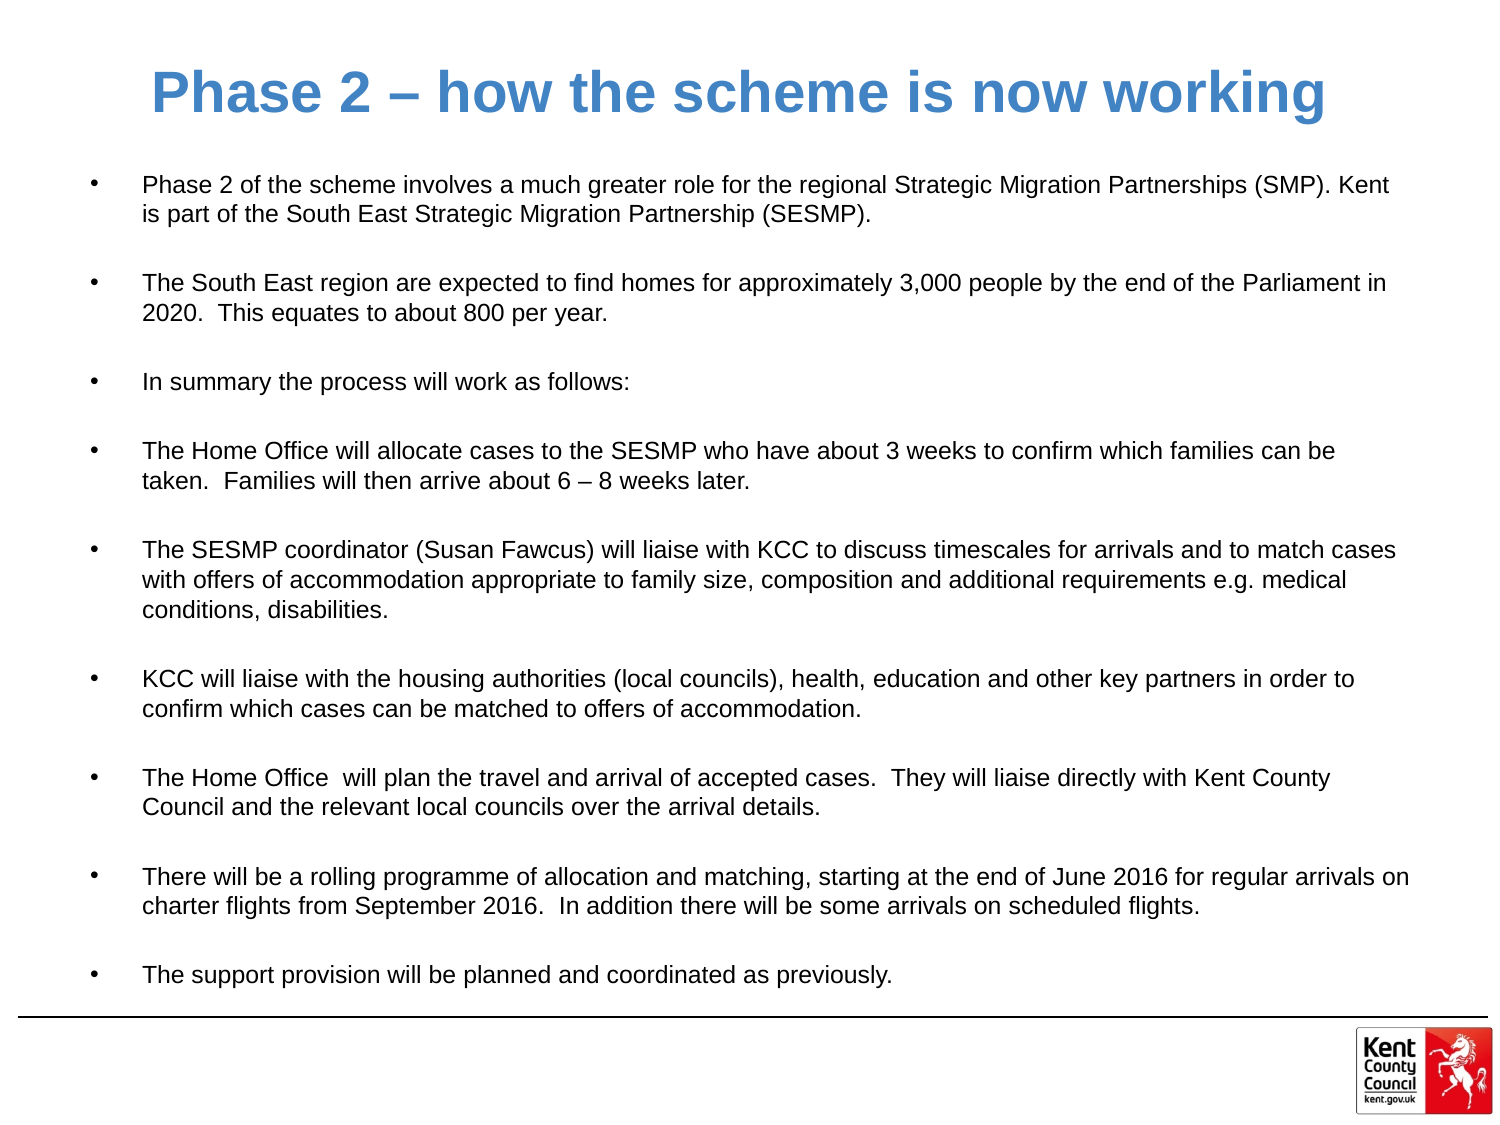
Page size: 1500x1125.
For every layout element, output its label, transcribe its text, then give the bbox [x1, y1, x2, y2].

list Phase 2 of the scheme involves a much greater role for the regional Strategic Migration Partnerships (SMP). Kent is part of the South East Strategic Migration Partnership (SESMP). The South East region are expected to find homes for approximately 3,000 people by the end of the Parliament in 2020. This equates to about 800 per year. In summary the process will work as follows: The Home Office will allocate cases to the SESMP who have about 3 weeks to confirm which families can be taken. Families will then arrive about 6 – 8 weeks later. The SESMP coordinator (Susan Fawcus) will liaise with KCC to discuss timescales for arrivals and to match cases with offers of accommodation appropriate to family size, composition and additional requirements e.g. medical conditions, disabilities. KCC will liaise with the housing authorities (local councils), health, education and other key partners in order to confirm which cases can be matched to offers of accommodation. The Home Office will plan the travel and arrival of accepted cases. They will liaise directly with Kent County Council and the relevant local councils over the arrival details. There will be a rolling programme of allocation and matching, starting at the end of June 2016 for regular arrivals on charter flights from September 2016. In addition there will be some arrivals on scheduled flights. The support provision will be planned and coordinated as previously. [75, 160, 1425, 1005]
picture [1353, 1023, 1495, 1118]
title Phase 2 – how the scheme is now working [64, 42, 1415, 135]
